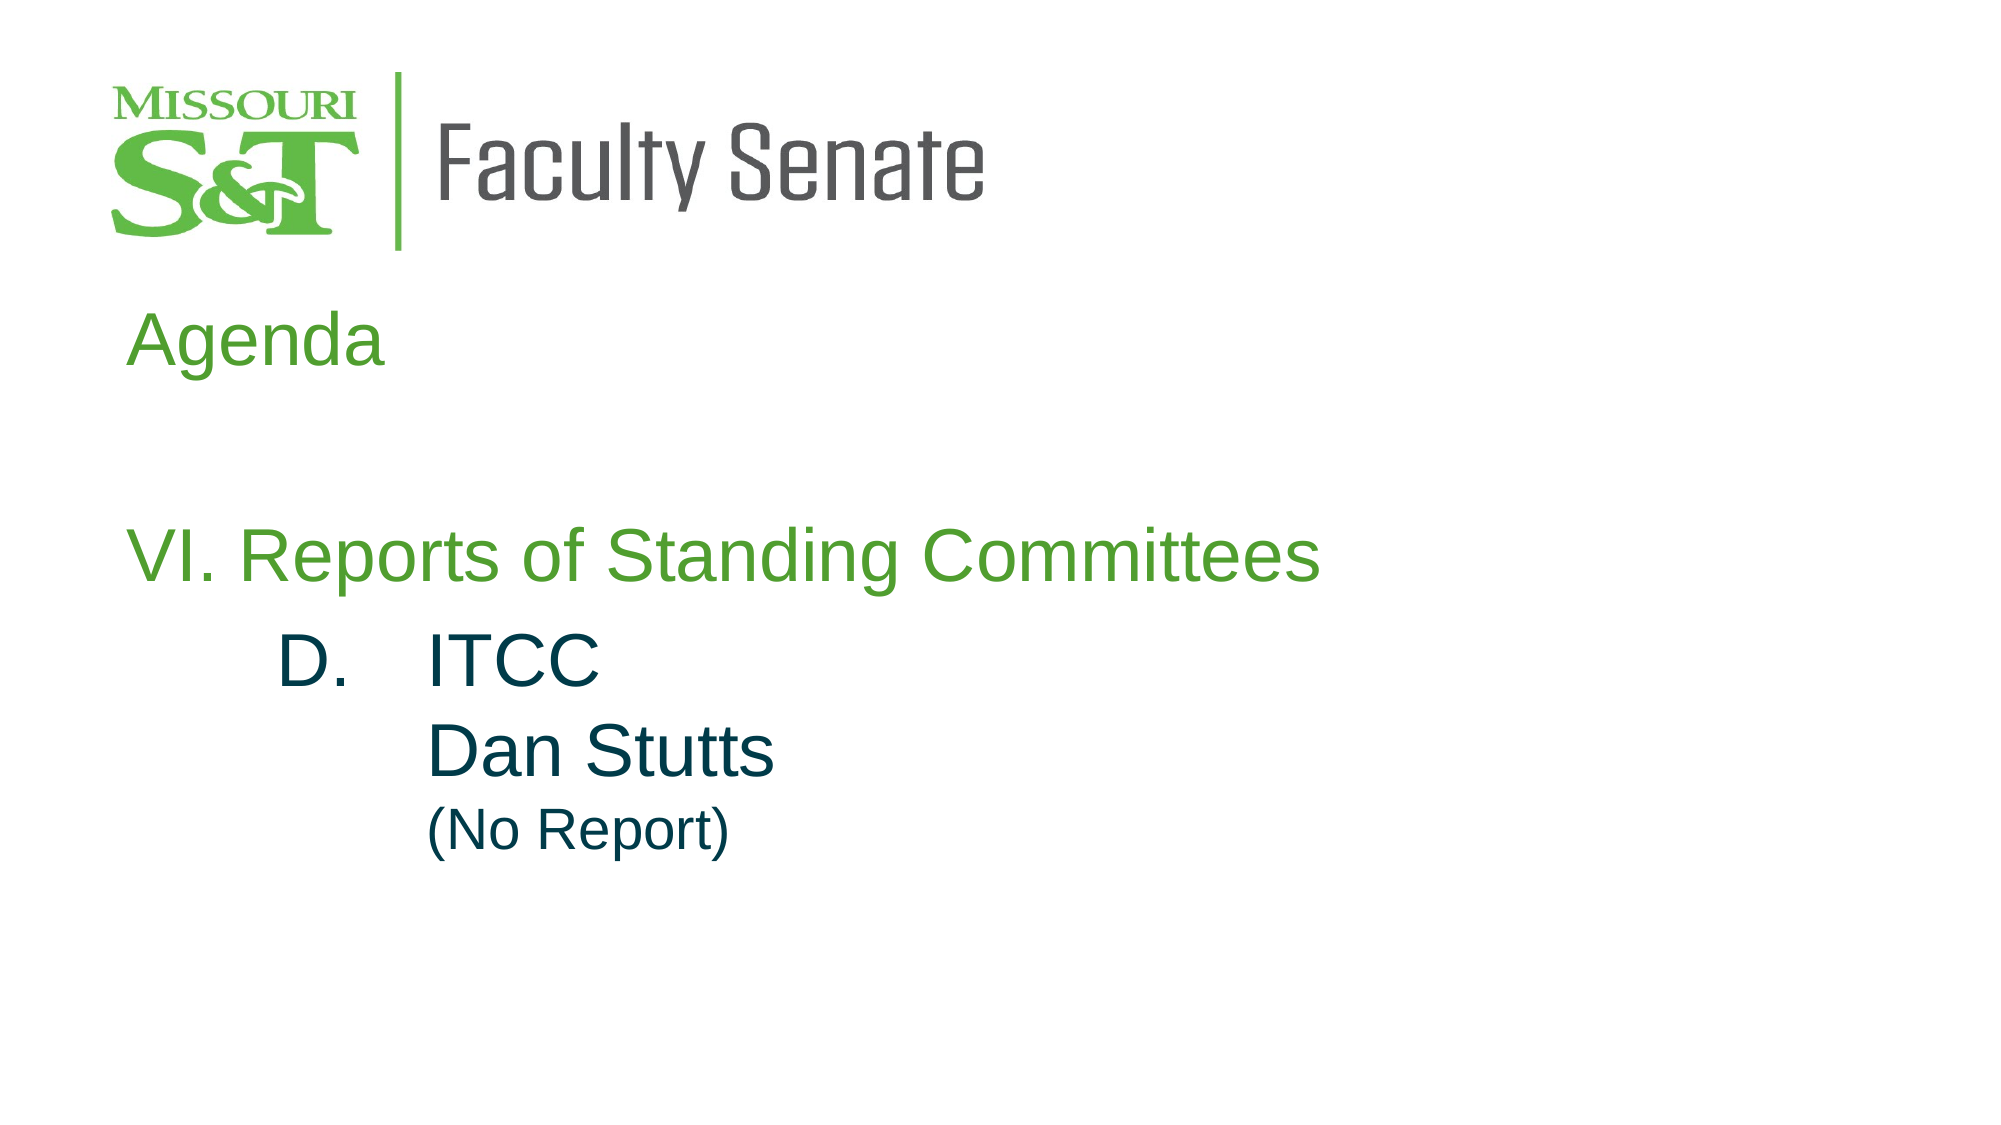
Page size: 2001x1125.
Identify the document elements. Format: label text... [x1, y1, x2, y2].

list VI. Reports of Standing Committees D. ITCC Dan Stutts (No Report) [111, 499, 1905, 938]
picture [111, 72, 983, 251]
list Agenda [111, 293, 1902, 457]
